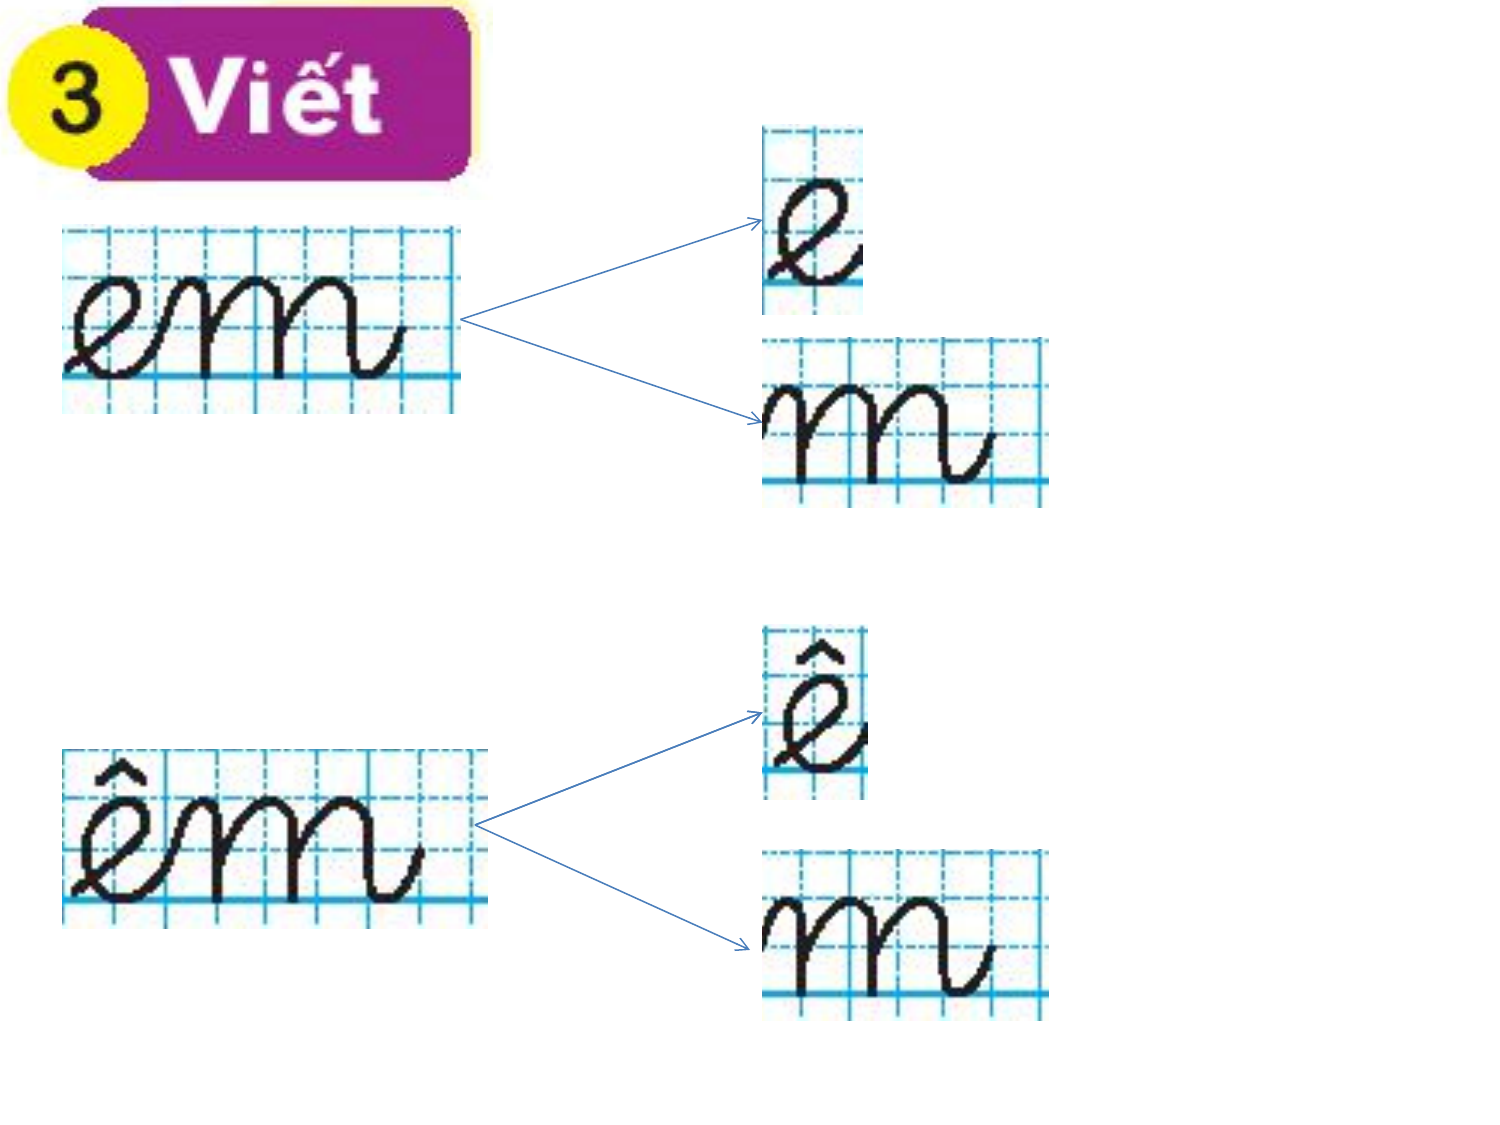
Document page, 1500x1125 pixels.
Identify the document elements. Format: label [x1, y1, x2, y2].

picture [62, 224, 460, 415]
text_box [474, 824, 751, 951]
text_box [460, 219, 763, 319]
picture [762, 124, 863, 315]
picture [62, 749, 474, 929]
picture [762, 624, 868, 801]
picture [762, 337, 1049, 508]
picture [762, 849, 1049, 1021]
text_box [474, 712, 763, 826]
text_box [460, 319, 763, 423]
picture [0, 0, 493, 201]
